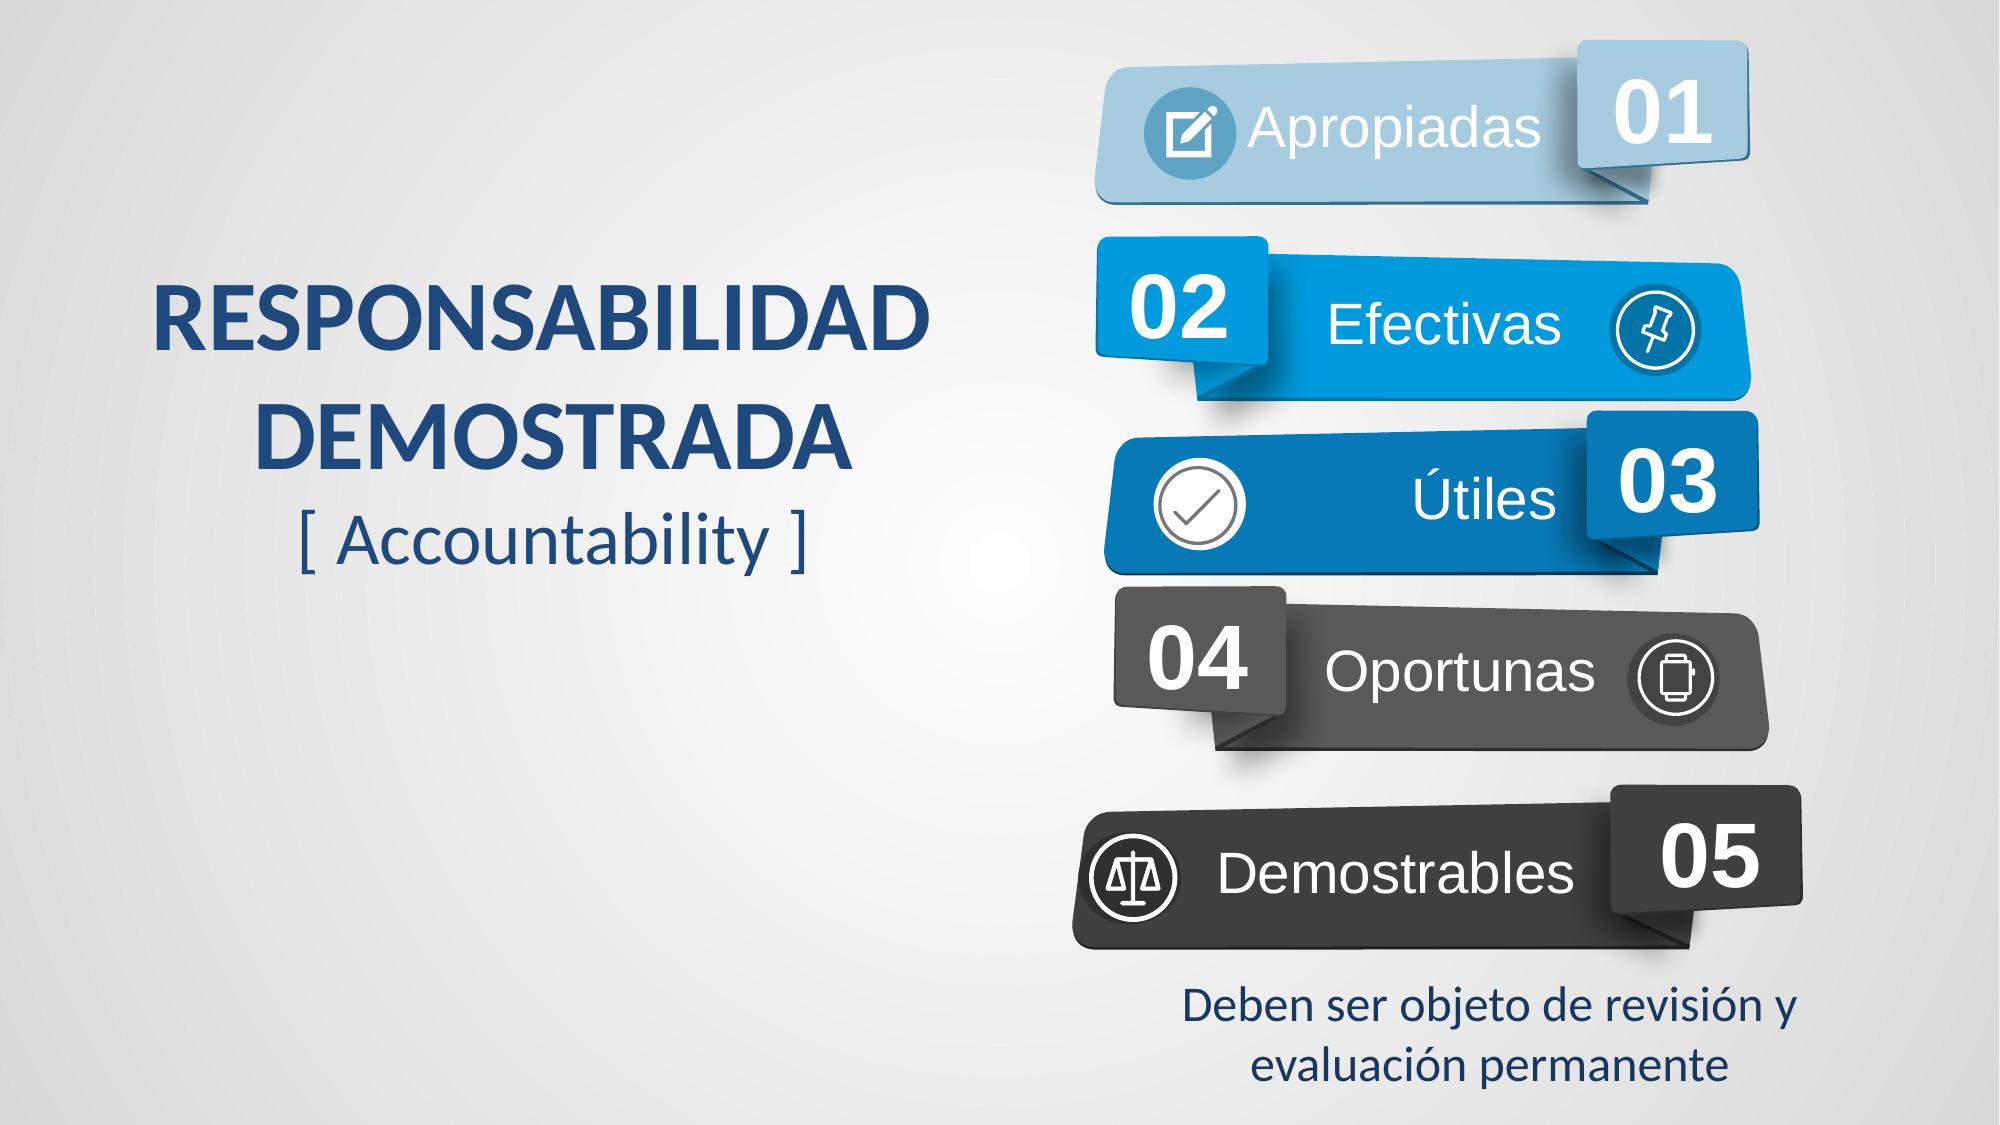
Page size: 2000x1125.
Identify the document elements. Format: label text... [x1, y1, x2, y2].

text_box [1637, 638, 1715, 717]
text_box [1092, 39, 1751, 206]
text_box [1089, 833, 1178, 922]
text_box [1157, 465, 1238, 546]
text_box RESPONSABILIDAD DEMOSTRADA [ Accountability ] [123, 242, 984, 588]
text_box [1070, 784, 1804, 950]
text_box Deben ser objeto de revisión y evaluación permanente [1082, 964, 1898, 1099]
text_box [1102, 410, 2000, 922]
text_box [1615, 290, 1696, 371]
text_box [1095, 235, 1753, 402]
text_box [1113, 585, 1771, 752]
